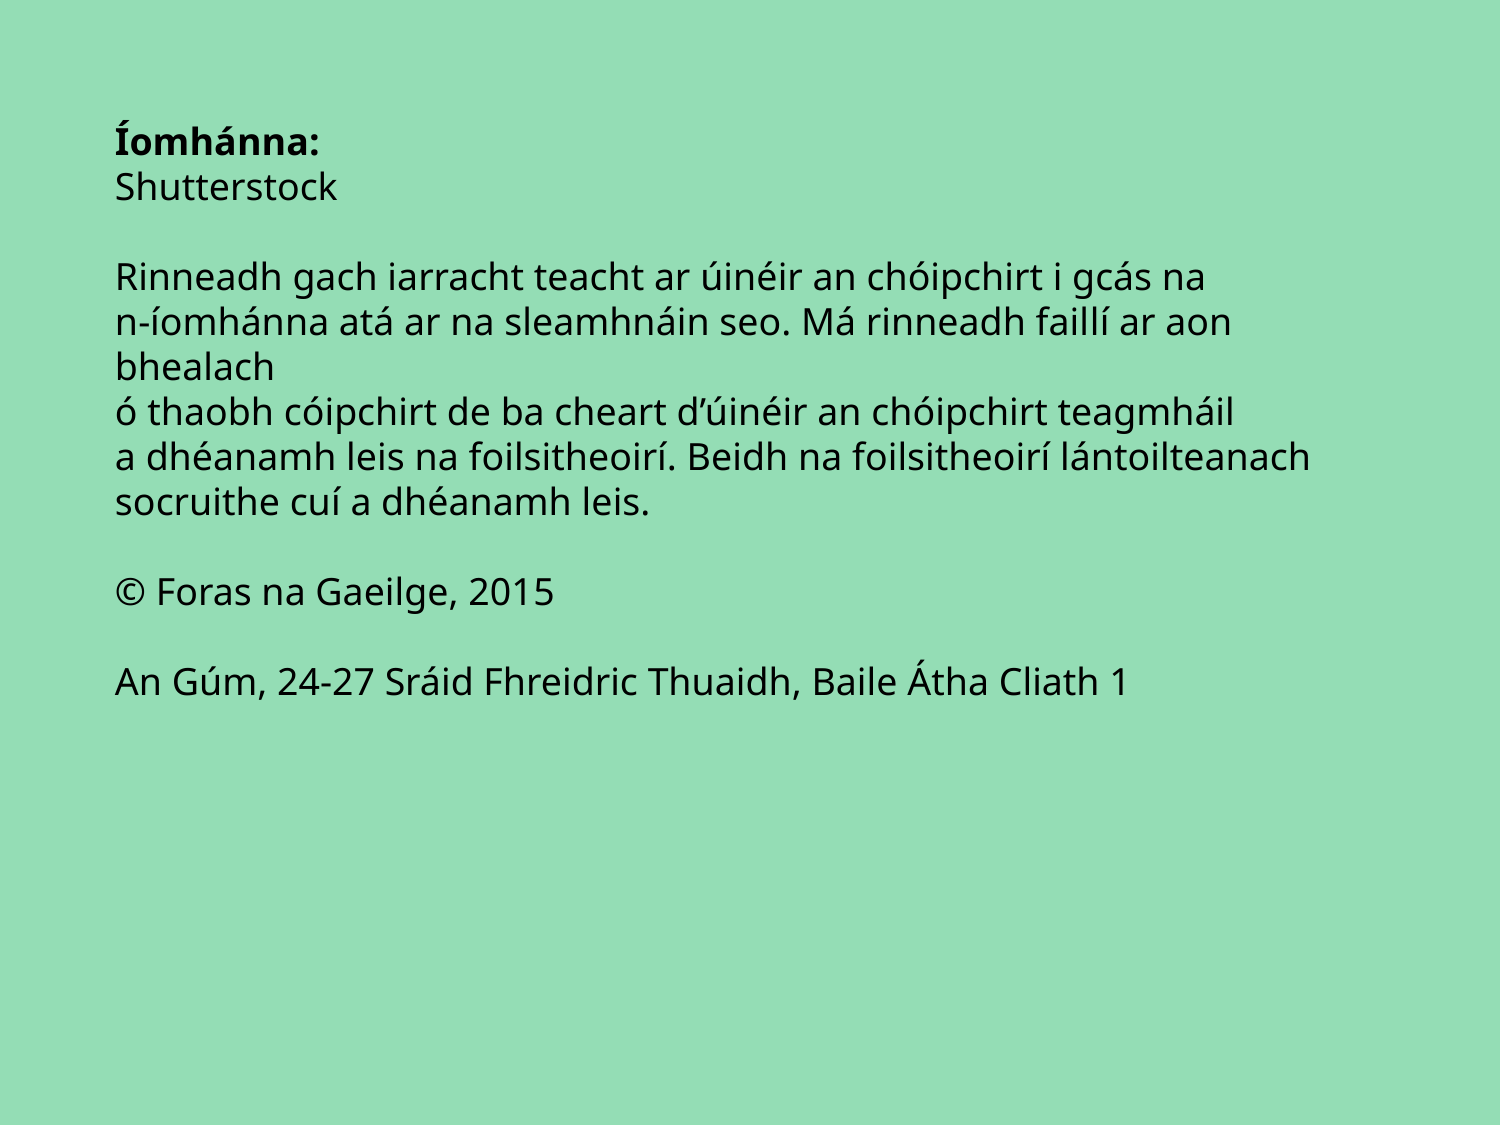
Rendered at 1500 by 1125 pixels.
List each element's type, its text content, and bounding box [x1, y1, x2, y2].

text_box Íomhánna: Shutterstock Rinneadh gach iarracht teacht ar úinéir an chóipchirt i gcás na n‑íomhánna atá ar na sleamhnáin seo. Má rinneadh faillí ar aon bhealach ó thaobh cóipchirt de ba cheart d’úinéir an chóipchirt teagmháil a dhéanamh leis na foilsitheoirí. Beidh na foilsitheoirí lántoilteanach socruithe cuí a dhéanamh leis. © Foras na Gaeilge, 2015 An Gúm, 24-27 Sráid Fhreidric Thuaidh, Baile Átha Cliath 1 [100, 110, 1400, 710]
